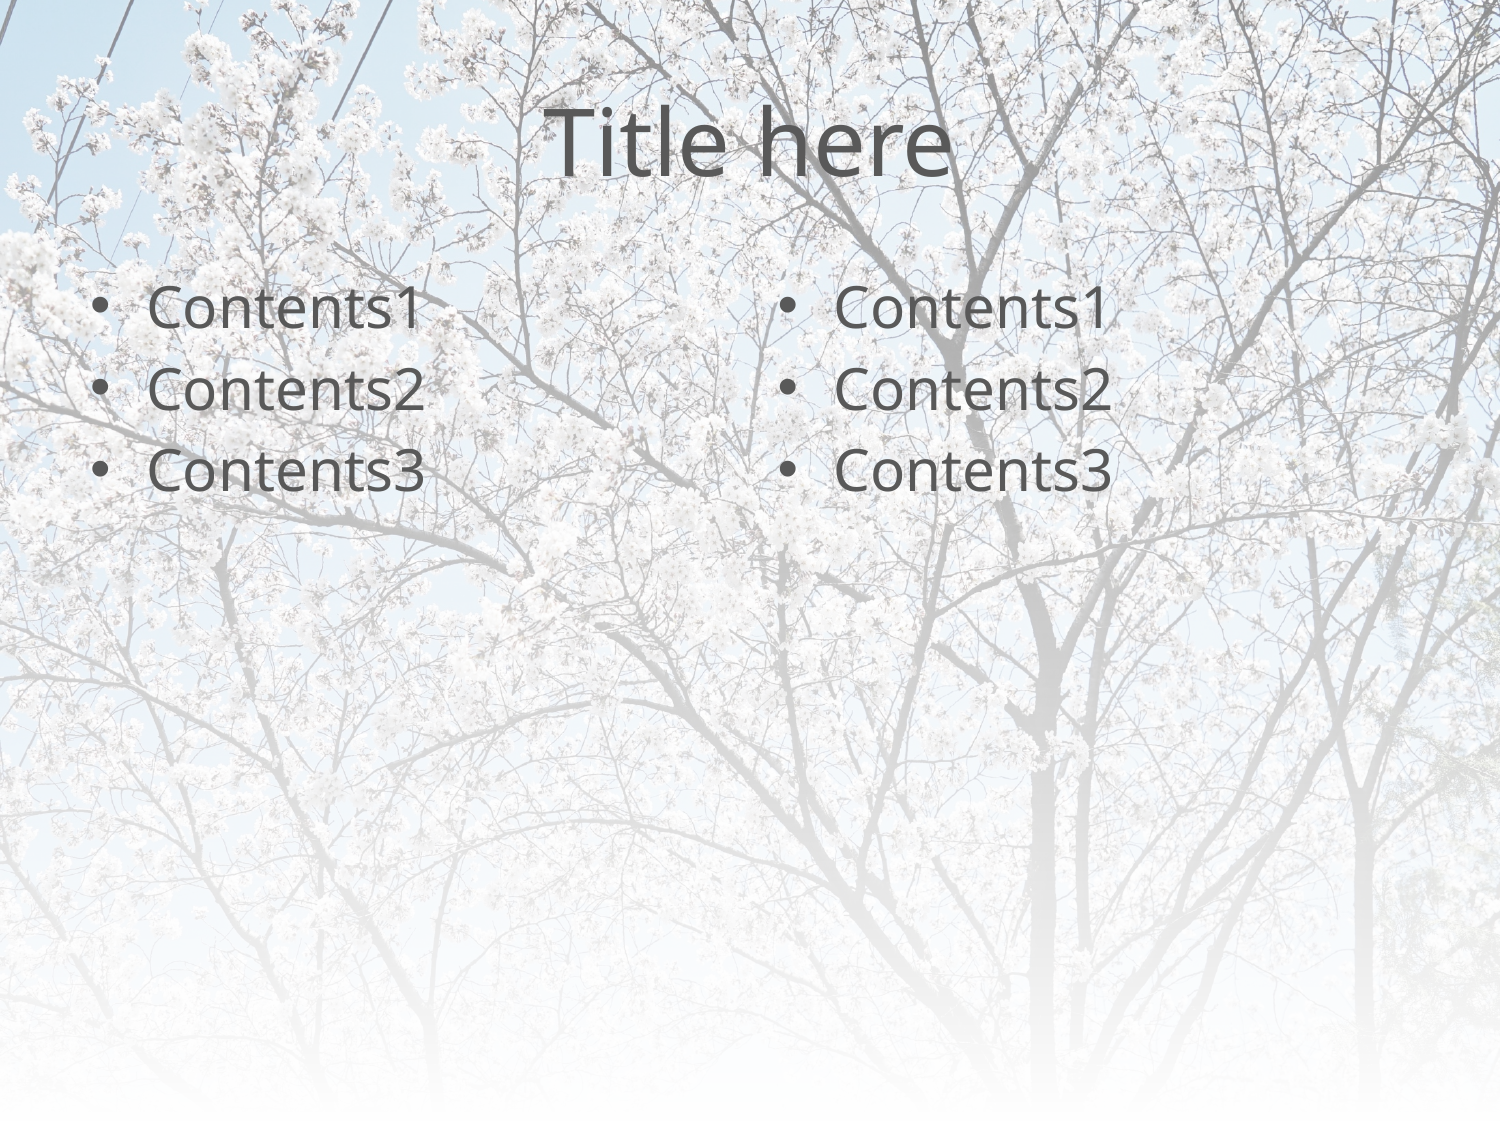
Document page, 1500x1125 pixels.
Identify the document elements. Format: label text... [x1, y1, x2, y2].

title Title here [75, 45, 1425, 233]
list Contents1 Contents2 Contents3 [762, 262, 1425, 1005]
list Contents1 Contents2 Contents3 [75, 262, 738, 1005]
text_box [0, 0, 1500, 1125]
